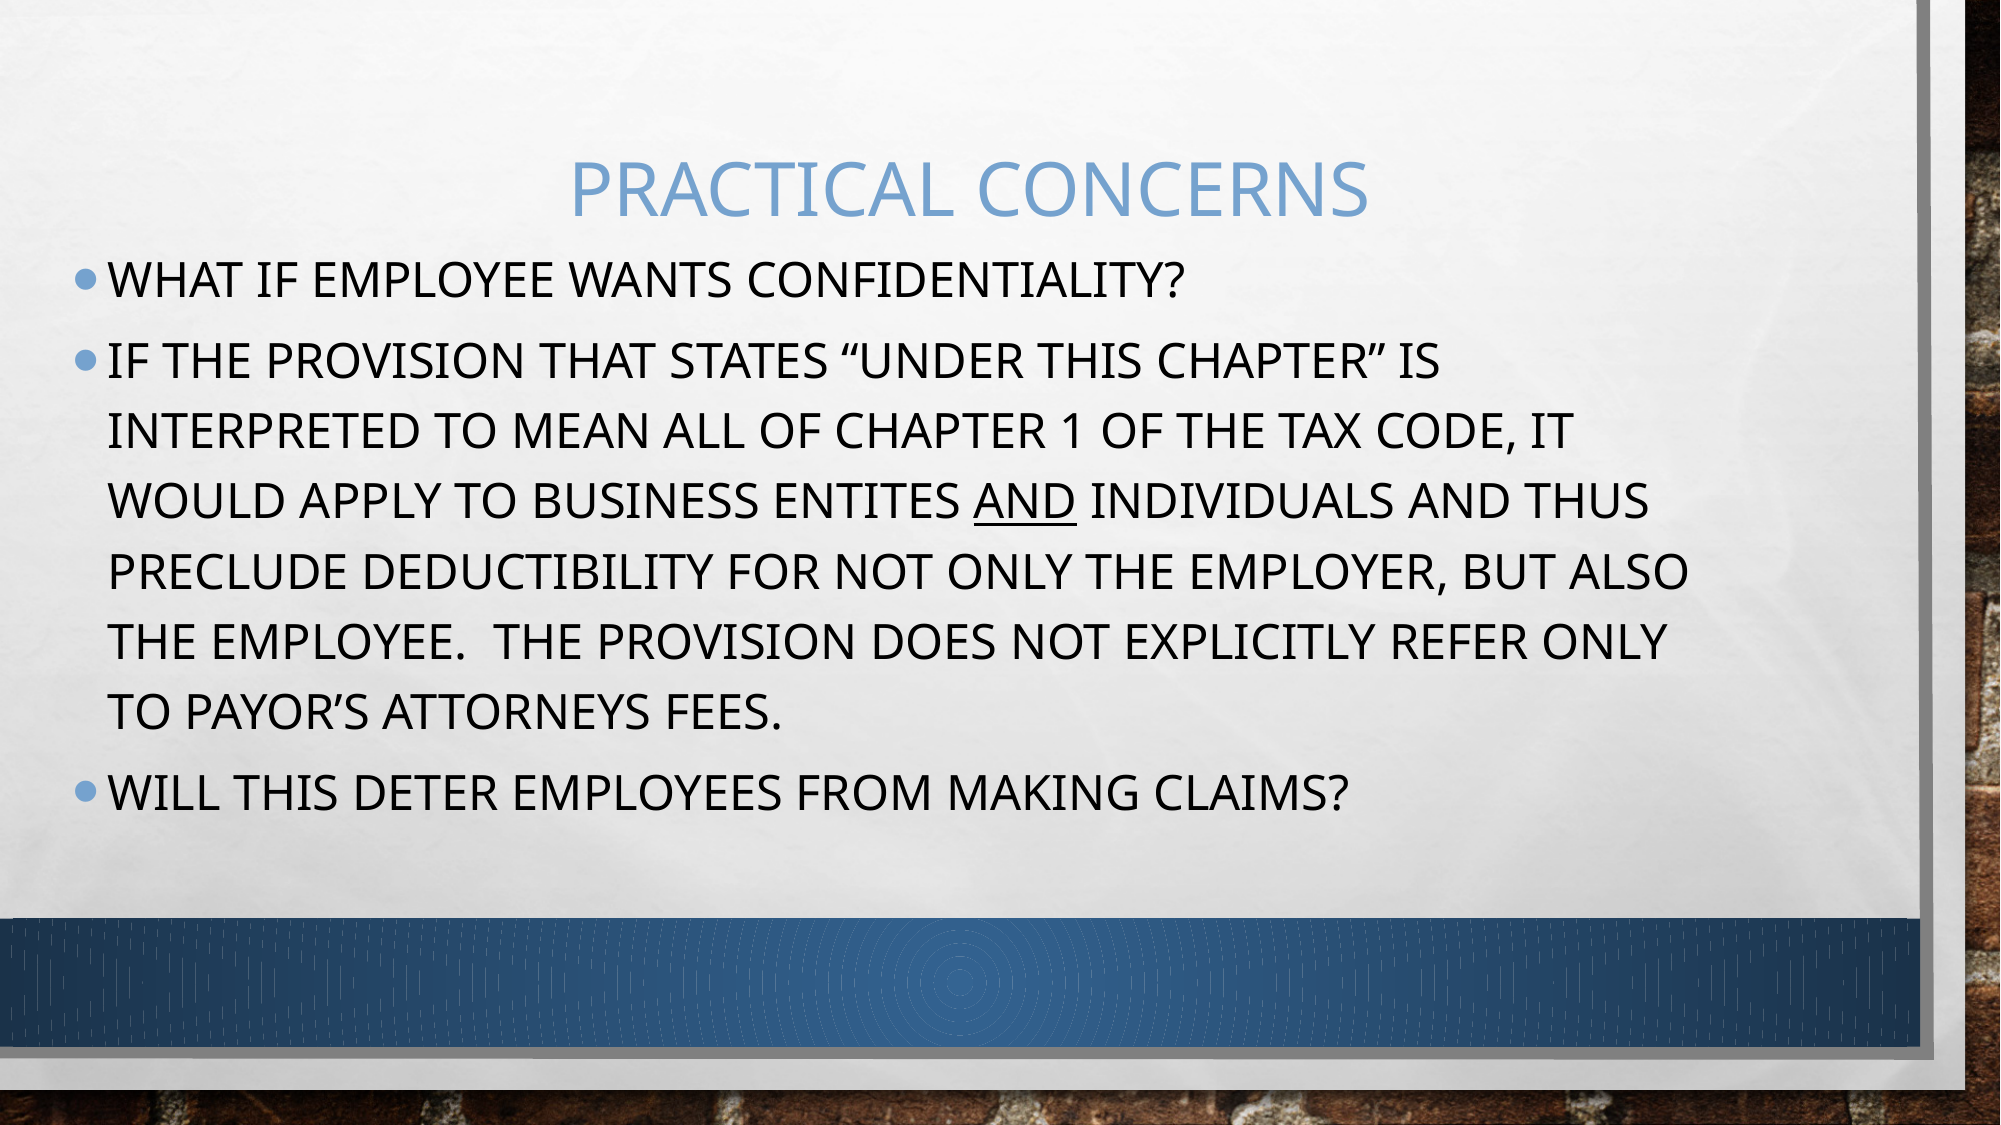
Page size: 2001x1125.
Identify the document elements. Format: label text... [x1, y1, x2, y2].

title PRACTICAL CONCERNS [112, 112, 1828, 273]
list What IF EMPLOYEE WANTS CONFIDENTIALITY? IF THE PROVISION THAT STATES “UNDER THIS CHAPTER” IS INTERPRETED TO MEAN ALL OF CHAPTER 1 OF THE TAX CODE, IT WOULD APPLY TO BUSINESS ENTITES AND INDIVIDUALS AND THUS PRECLUDE DEDUCTIBILITY FOR NOT ONLY THE EMPLOYER, BUT ALSO THE EMPLOYEE. THE PROVISION DOES NOT EXPLICITLY REFER ONLY TO PAYOR’S ATTORNEYS FEES. WILL THIS DETER EMPLOYEES FROM MAKING CLAIMS? [57, 229, 1759, 845]
picture [0, 0, 2000, 1125]
